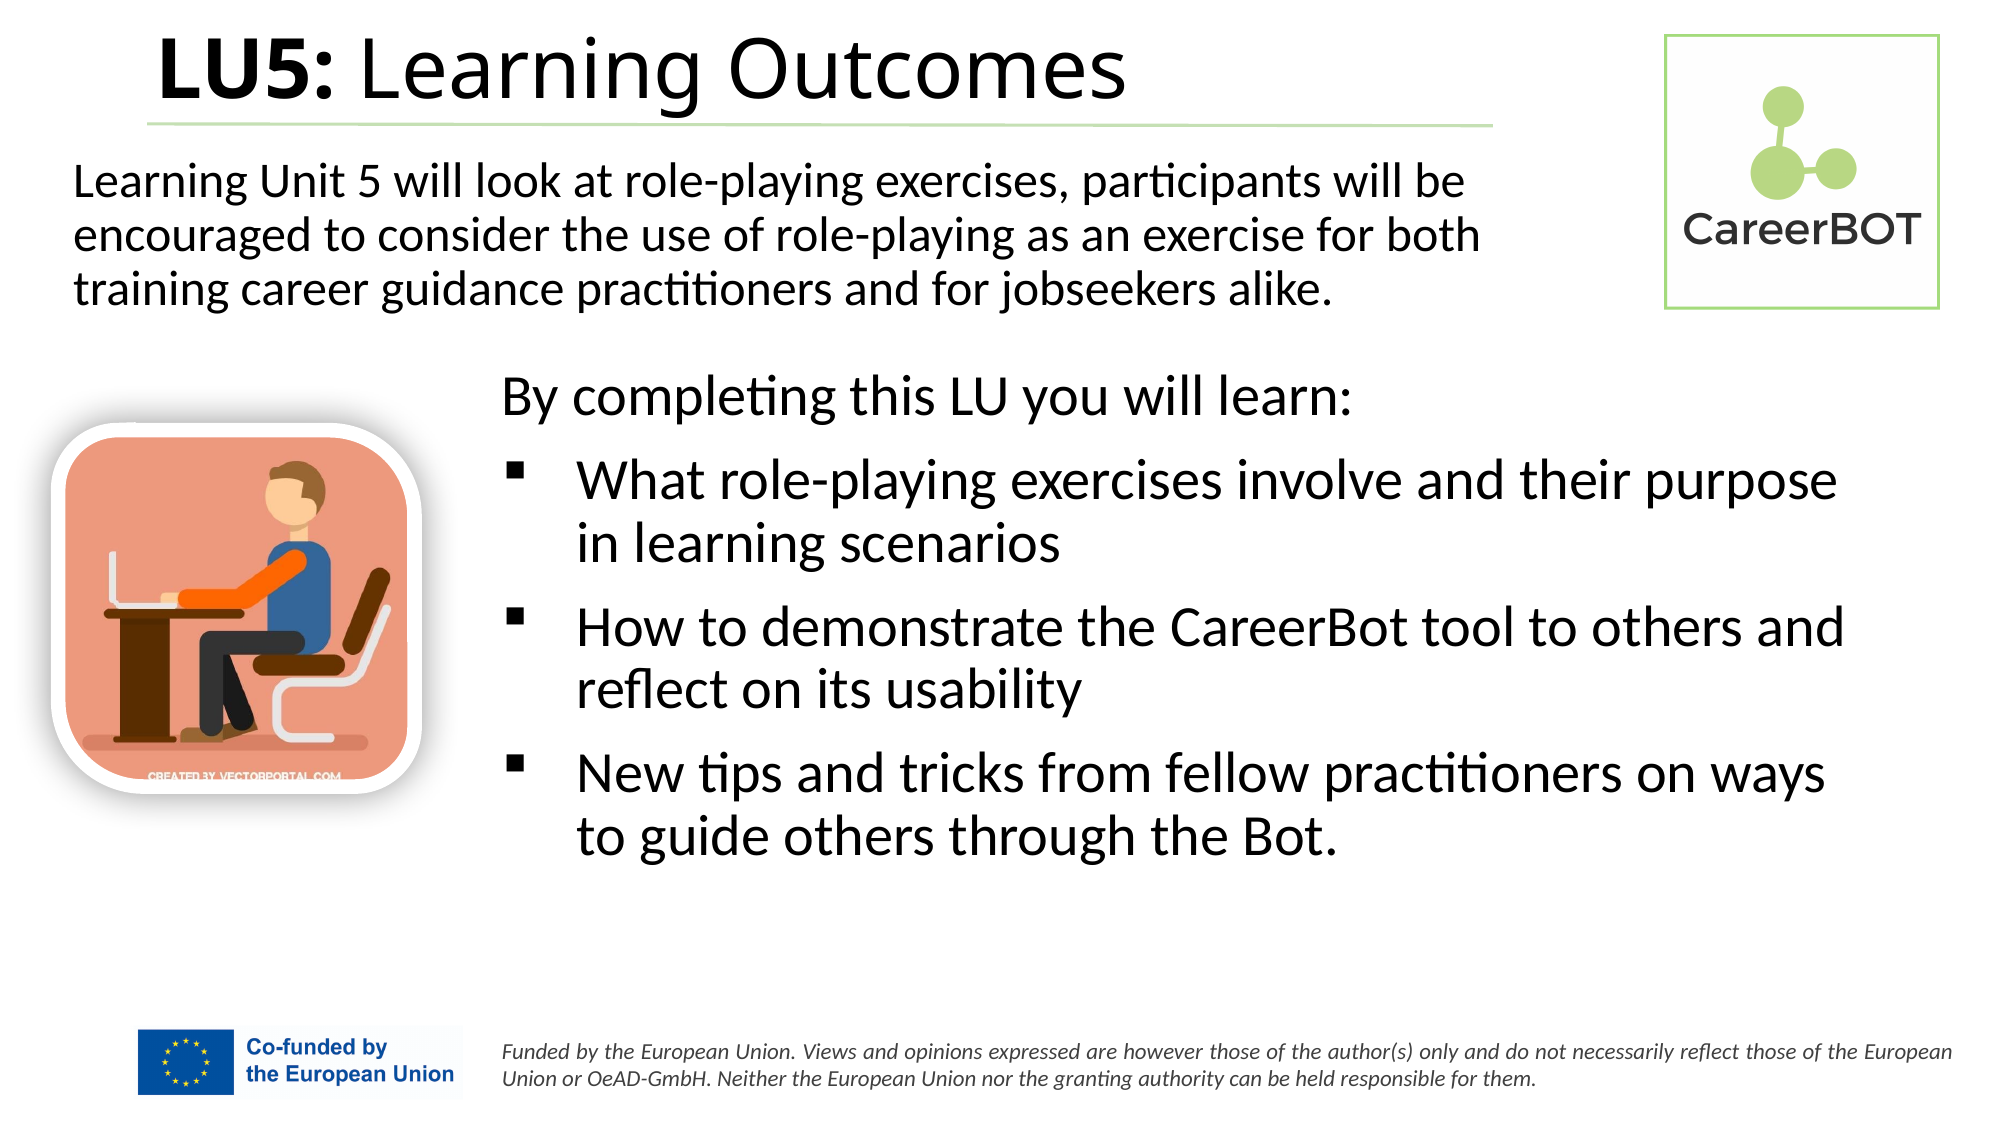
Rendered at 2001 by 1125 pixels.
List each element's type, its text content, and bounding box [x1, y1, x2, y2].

text_box By completing this LU you will learn: What role-playing exercises involve and their purpose in learning scenarios How to demonstrate the CareerBot tool to others and reflect on its usability New tips and tricks from fellow practitioners on ways to guide others through the Bot. [486, 358, 1875, 1025]
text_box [130, 1025, 1970, 1100]
title LU5: Learning Outcomes [140, 23, 1605, 124]
subtitle Learning Unit 5 will look at role-playing exercises, participants will be encouraged to consider the use of role-playing as an exercise for both training career guidance practitioners and for jobseekers alike. [58, 146, 1573, 422]
picture [58, 430, 415, 787]
picture [1664, 34, 1940, 310]
